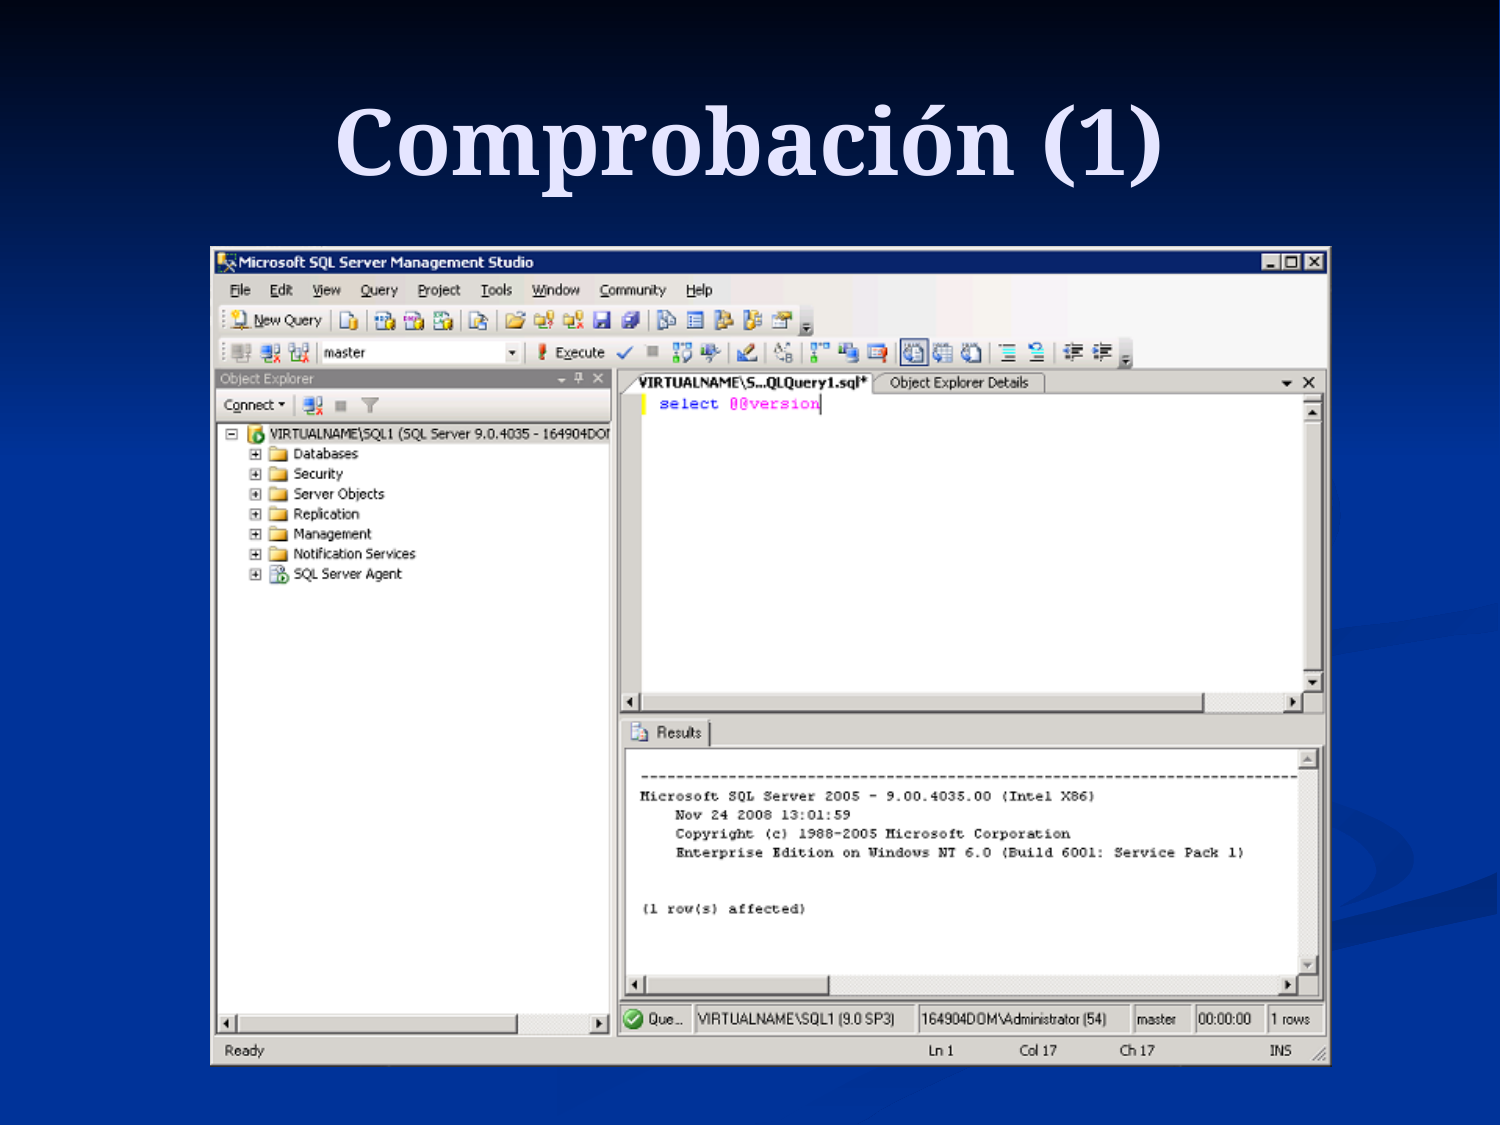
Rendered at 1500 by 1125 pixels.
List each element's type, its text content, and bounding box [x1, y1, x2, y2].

picture [210, 245, 1332, 1067]
title Comprobación (1) [74, 44, 1426, 233]
